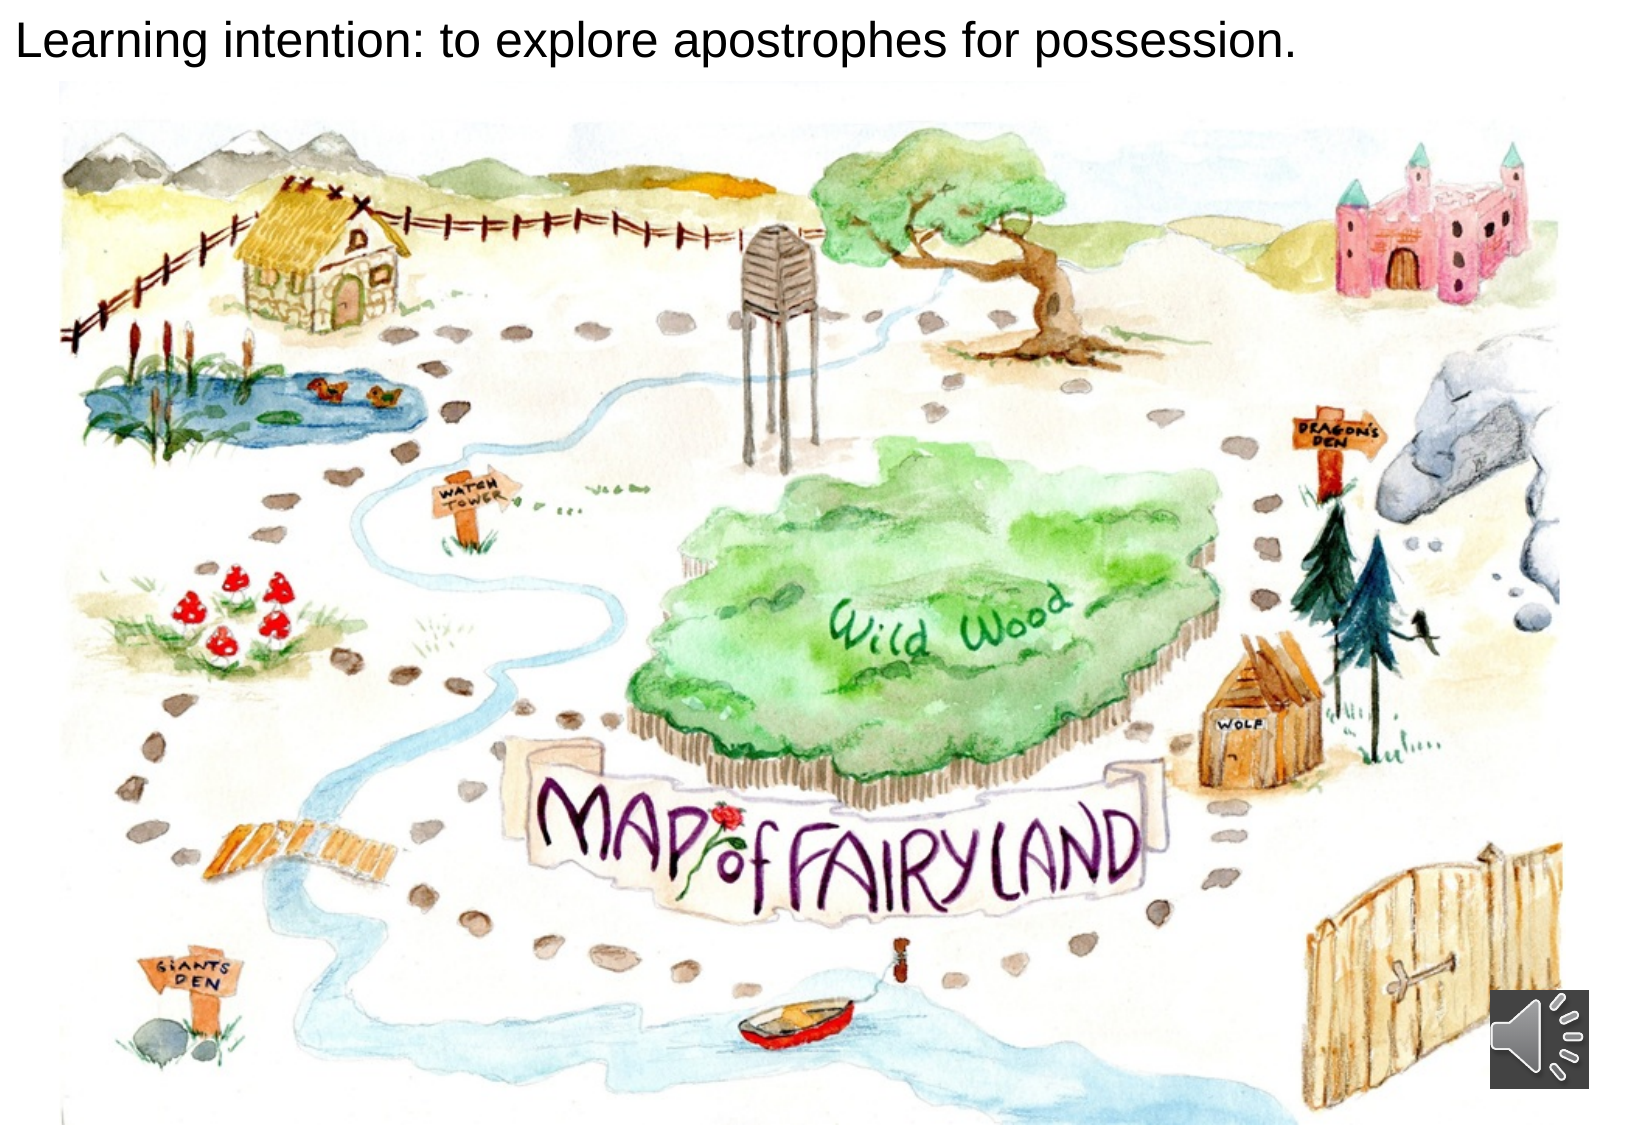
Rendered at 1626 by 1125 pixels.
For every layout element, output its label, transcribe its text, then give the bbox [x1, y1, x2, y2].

text_box Learning intention: to explore apostrophes for possession. [0, 0, 1625, 335]
picture [59, 81, 1590, 1125]
